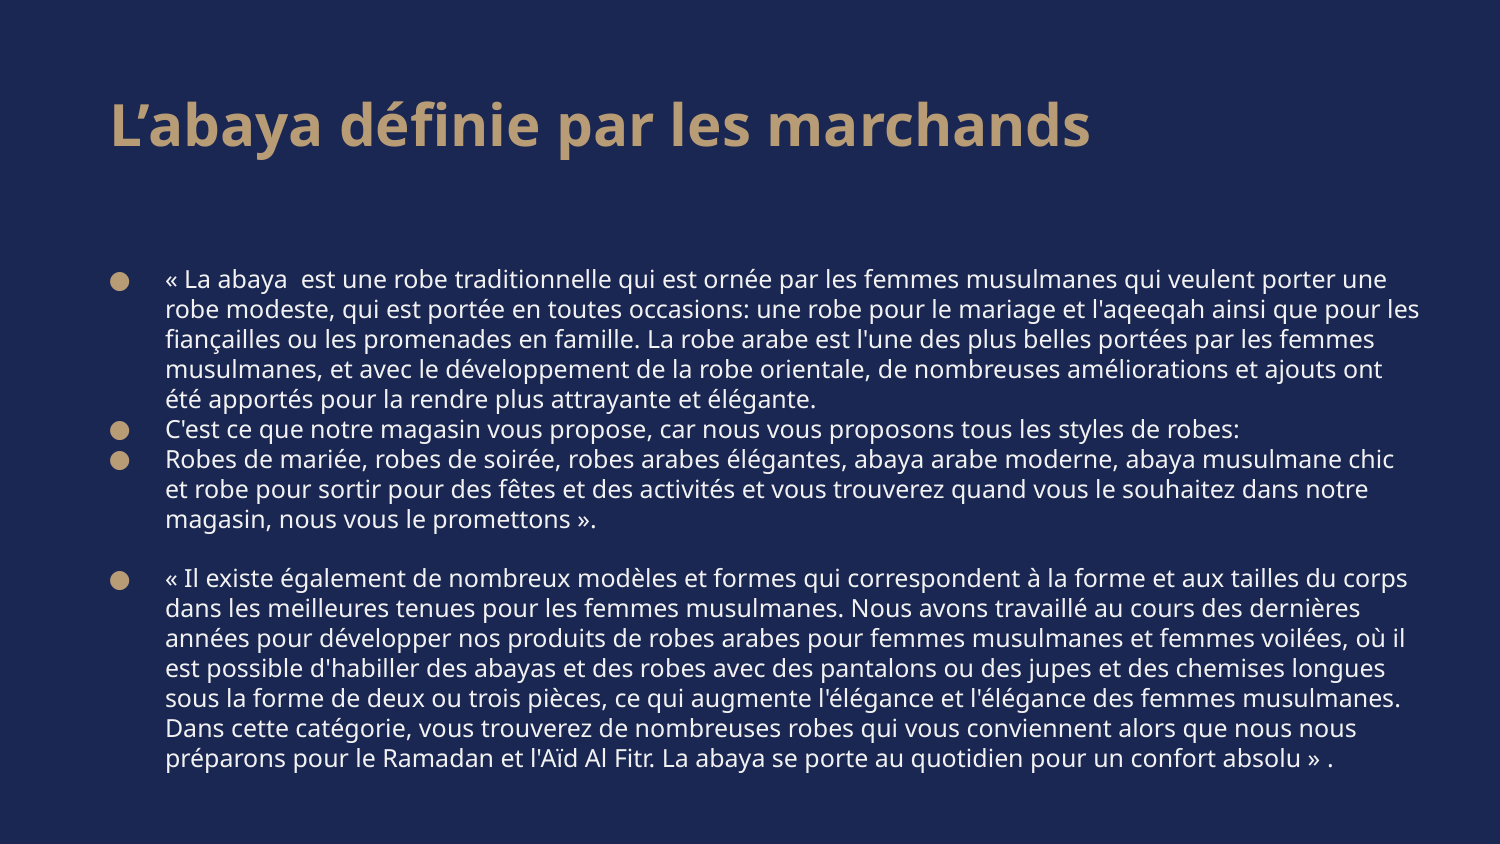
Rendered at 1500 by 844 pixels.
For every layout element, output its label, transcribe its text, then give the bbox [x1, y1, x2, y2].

title L’abaya définie par les marchands [94, 72, 1406, 167]
list « La abaya est une robe traditionnelle qui est ornée par les femmes musulmanes qui veulent porter une robe modeste, qui est portée en toutes occasions: une robe pour le mariage et l'aqeeqah ainsi que pour les fiançailles ou les promenades en famille. La robe arabe est l'une des plus belles portées par les femmes musulmanes, et avec le développement de la robe orientale, de nombreuses améliorations et ajouts ont été apportés pour la rendre plus attrayante et élégante. C'est ce que notre magasin vous propose, car nous vous proposons tous les styles de robes: Robes de mariée, robes de soirée, robes arabes élégantes, abaya arabe moderne, abaya musulmane chic et robe pour sortir pour des fêtes et des activités et vous trouverez quand vous le souhaitez dans notre magasin, nous vous le promettons ». « Il existe également de nombreux modèles et formes qui correspondent à la forme et aux tailles du corps dans les meilleures tenues pour les femmes musulmanes. Nous avons travaillé au cours des dernières années pour développer nos produits de robes arabes pour femmes musulmanes et femmes voilées, où il est possible d'habiller des abayas et des robes avec des pantalons ou des jupes et des chemises longues sous la forme de deux ou trois pièces, ce qui augmente l'élégance et l'élégance des femmes musulmanes. Dans cette catégorie, vous trouverez de nombreuses robes qui vous conviennent alors que nous nous préparons pour le Ramadan et l'Aïd Al Fitr. La abaya se porte au quotidien pour un confort absolu » . [75, 248, 1440, 800]
